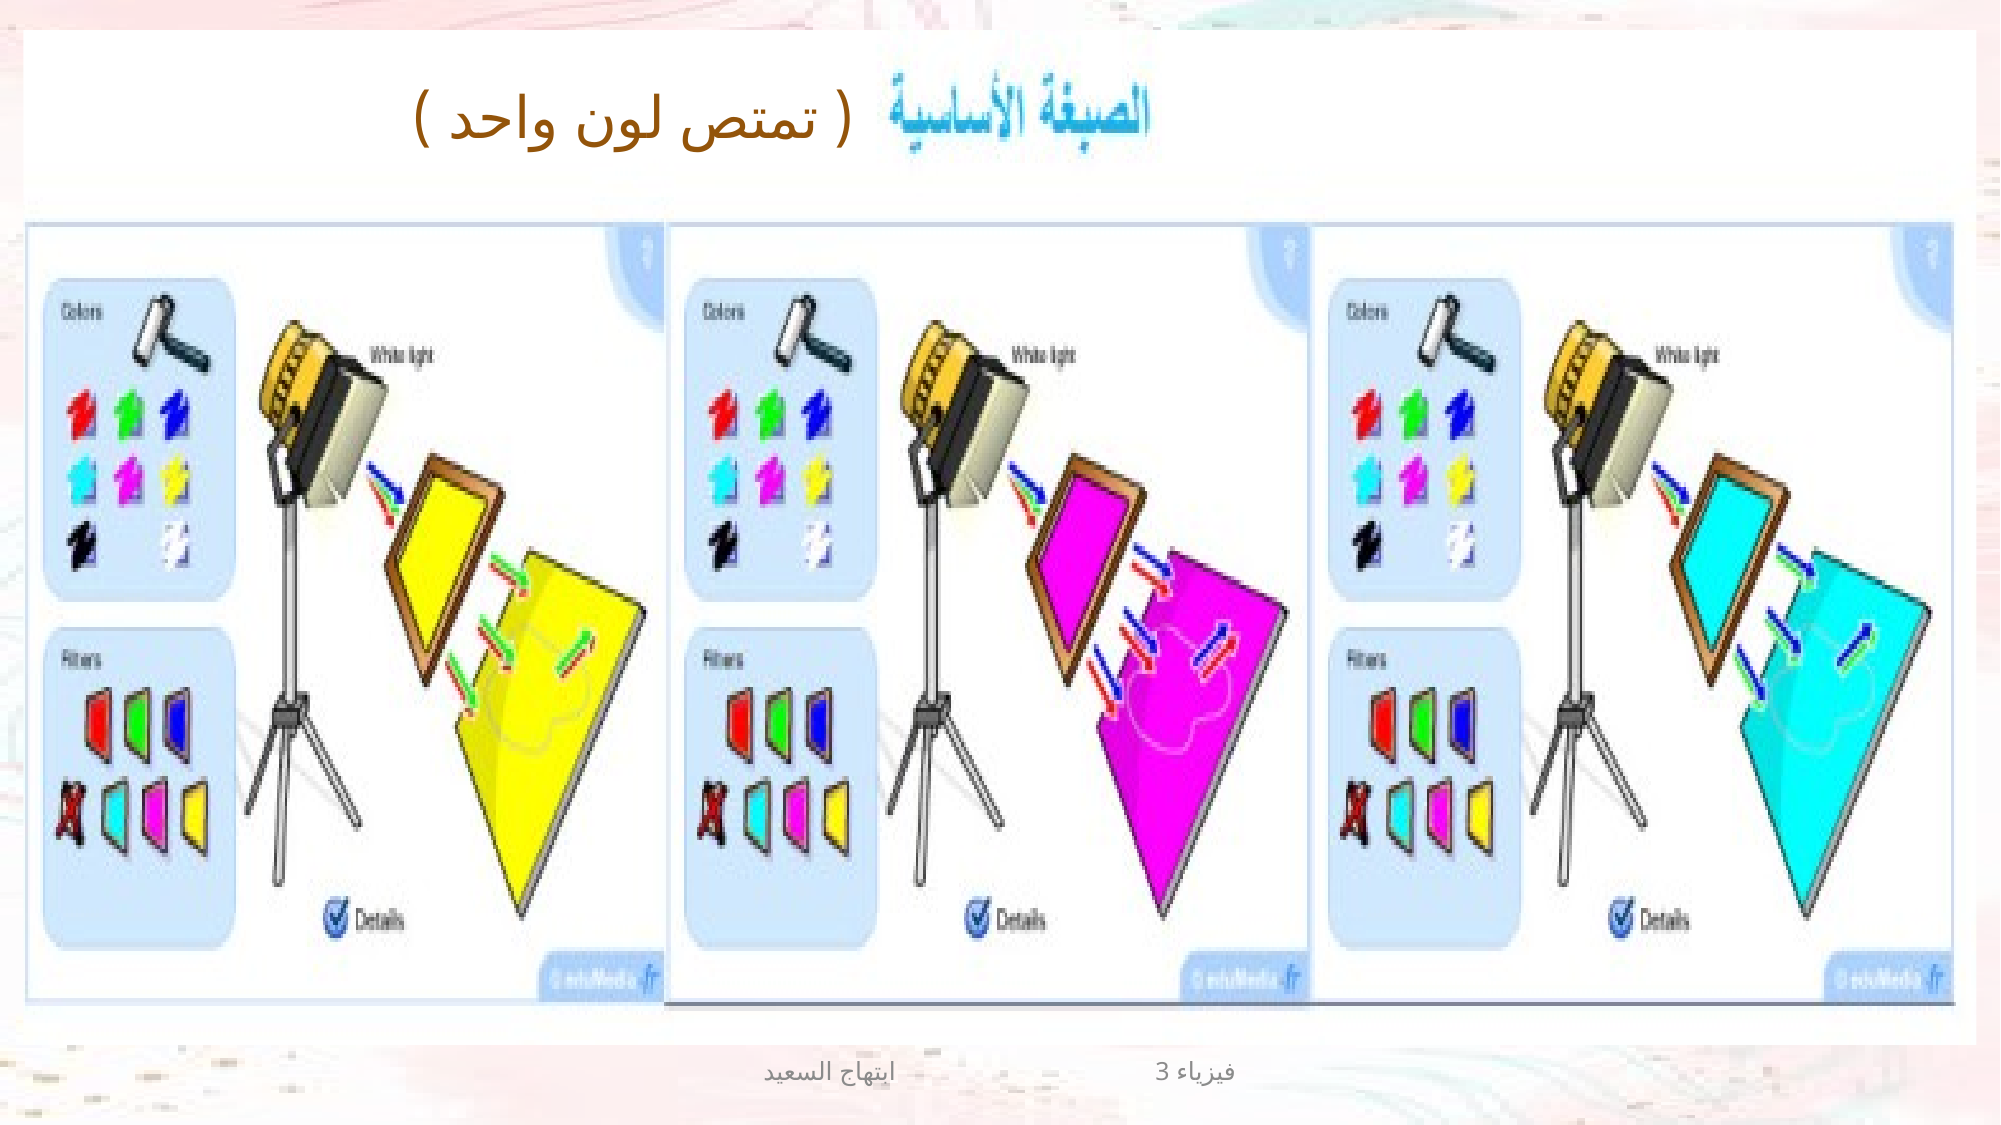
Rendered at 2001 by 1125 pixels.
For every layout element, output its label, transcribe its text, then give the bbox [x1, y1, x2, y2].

picture [23, 30, 1977, 1045]
footer فيزياء 3 ابتهاج السعيد [662, 1045, 1338, 1103]
